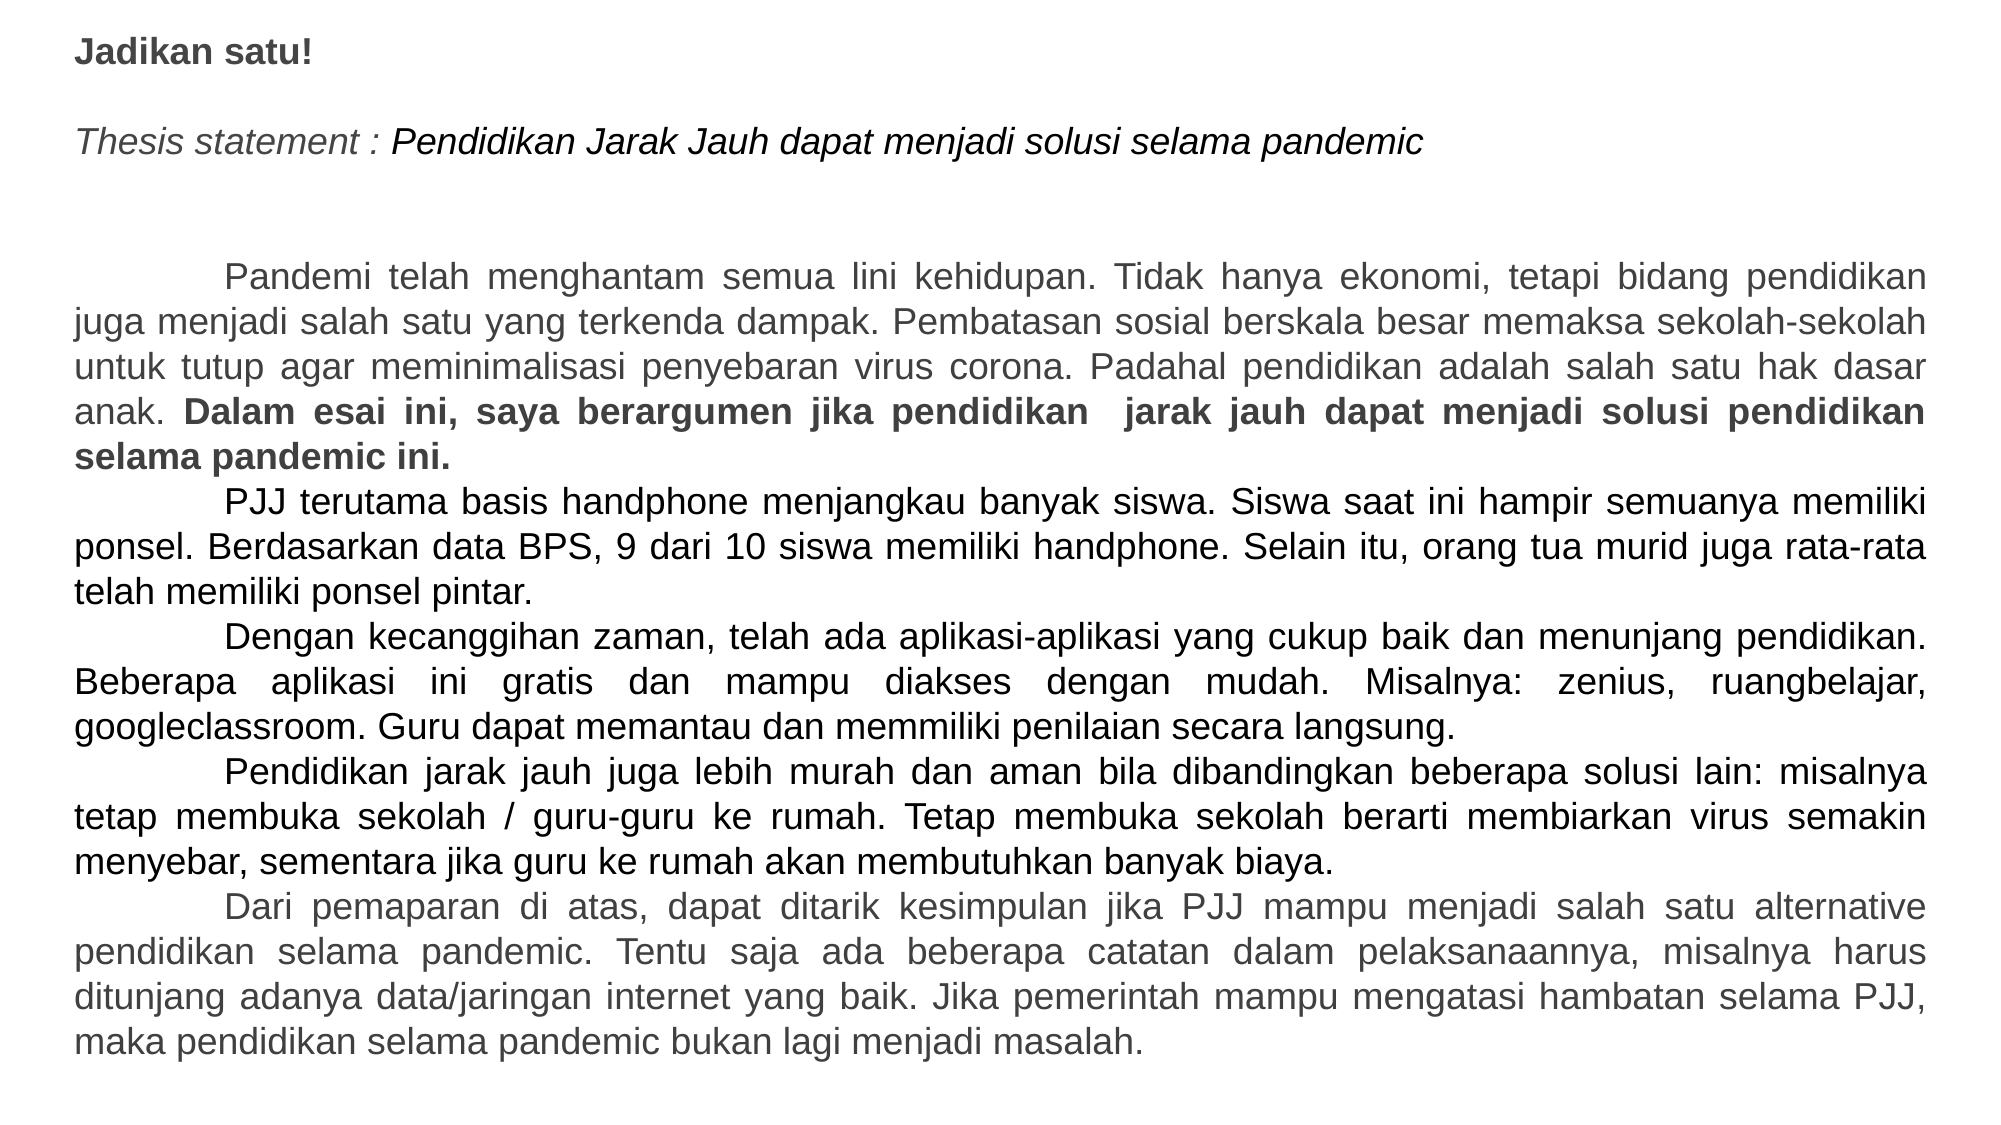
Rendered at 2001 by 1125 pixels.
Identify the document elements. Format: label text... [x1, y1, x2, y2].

text_box Jadikan satu! Thesis statement : Pendidikan Jarak Jauh dapat menjadi solusi selama pandemic Pandemi telah menghantam semua lini kehidupan. Tidak hanya ekonomi, tetapi bidang pendidikan juga menjadi salah satu yang terkenda dampak. Pembatasan sosial berskala besar memaksa sekolah-sekolah untuk tutup agar meminimalisasi penyebaran virus corona. Padahal pendidikan adalah salah satu hak dasar anak. Dalam esai ini, saya berargumen jika pendidikan jarak jauh dapat menjadi solusi pendidikan selama pandemic ini. PJJ terutama basis handphone menjangkau banyak siswa. Siswa saat ini hampir semuanya memiliki ponsel. Berdasarkan data BPS, 9 dari 10 siswa memiliki handphone. Selain itu, orang tua murid juga rata-rata telah memiliki ponsel pintar. Dengan kecanggihan zaman, telah ada aplikasi-aplikasi yang cukup baik dan menunjang pendidikan. Beberapa aplikasi ini gratis dan mampu diakses dengan mudah. Misalnya: zenius, ruangbelajar, googleclassroom. Guru dapat memantau dan memmiliki penilaian secara langsung. Pendidikan jarak jauh juga lebih murah dan aman bila dibandingkan beberapa solusi lain: misalnya tetap membuka sekolah / guru-guru ke rumah. Tetap membuka sekolah berarti membiarkan virus semakin menyebar, sementara jika guru ke rumah akan membutuhkan banyak biaya. Dari pemaparan di atas, dapat ditarik kesimpulan jika PJJ mampu menjadi salah satu alternative pendidikan selama pandemic. Tentu saja ada beberapa catatan dalam pelaksanaannya, misalnya harus ditunjang adanya data/jaringan internet yang baik. Jika pemerintah mampu mengatasi hambatan selama PJJ, maka pendidikan selama pandemic bukan lagi menjadi masalah. [59, 19, 1942, 1114]
